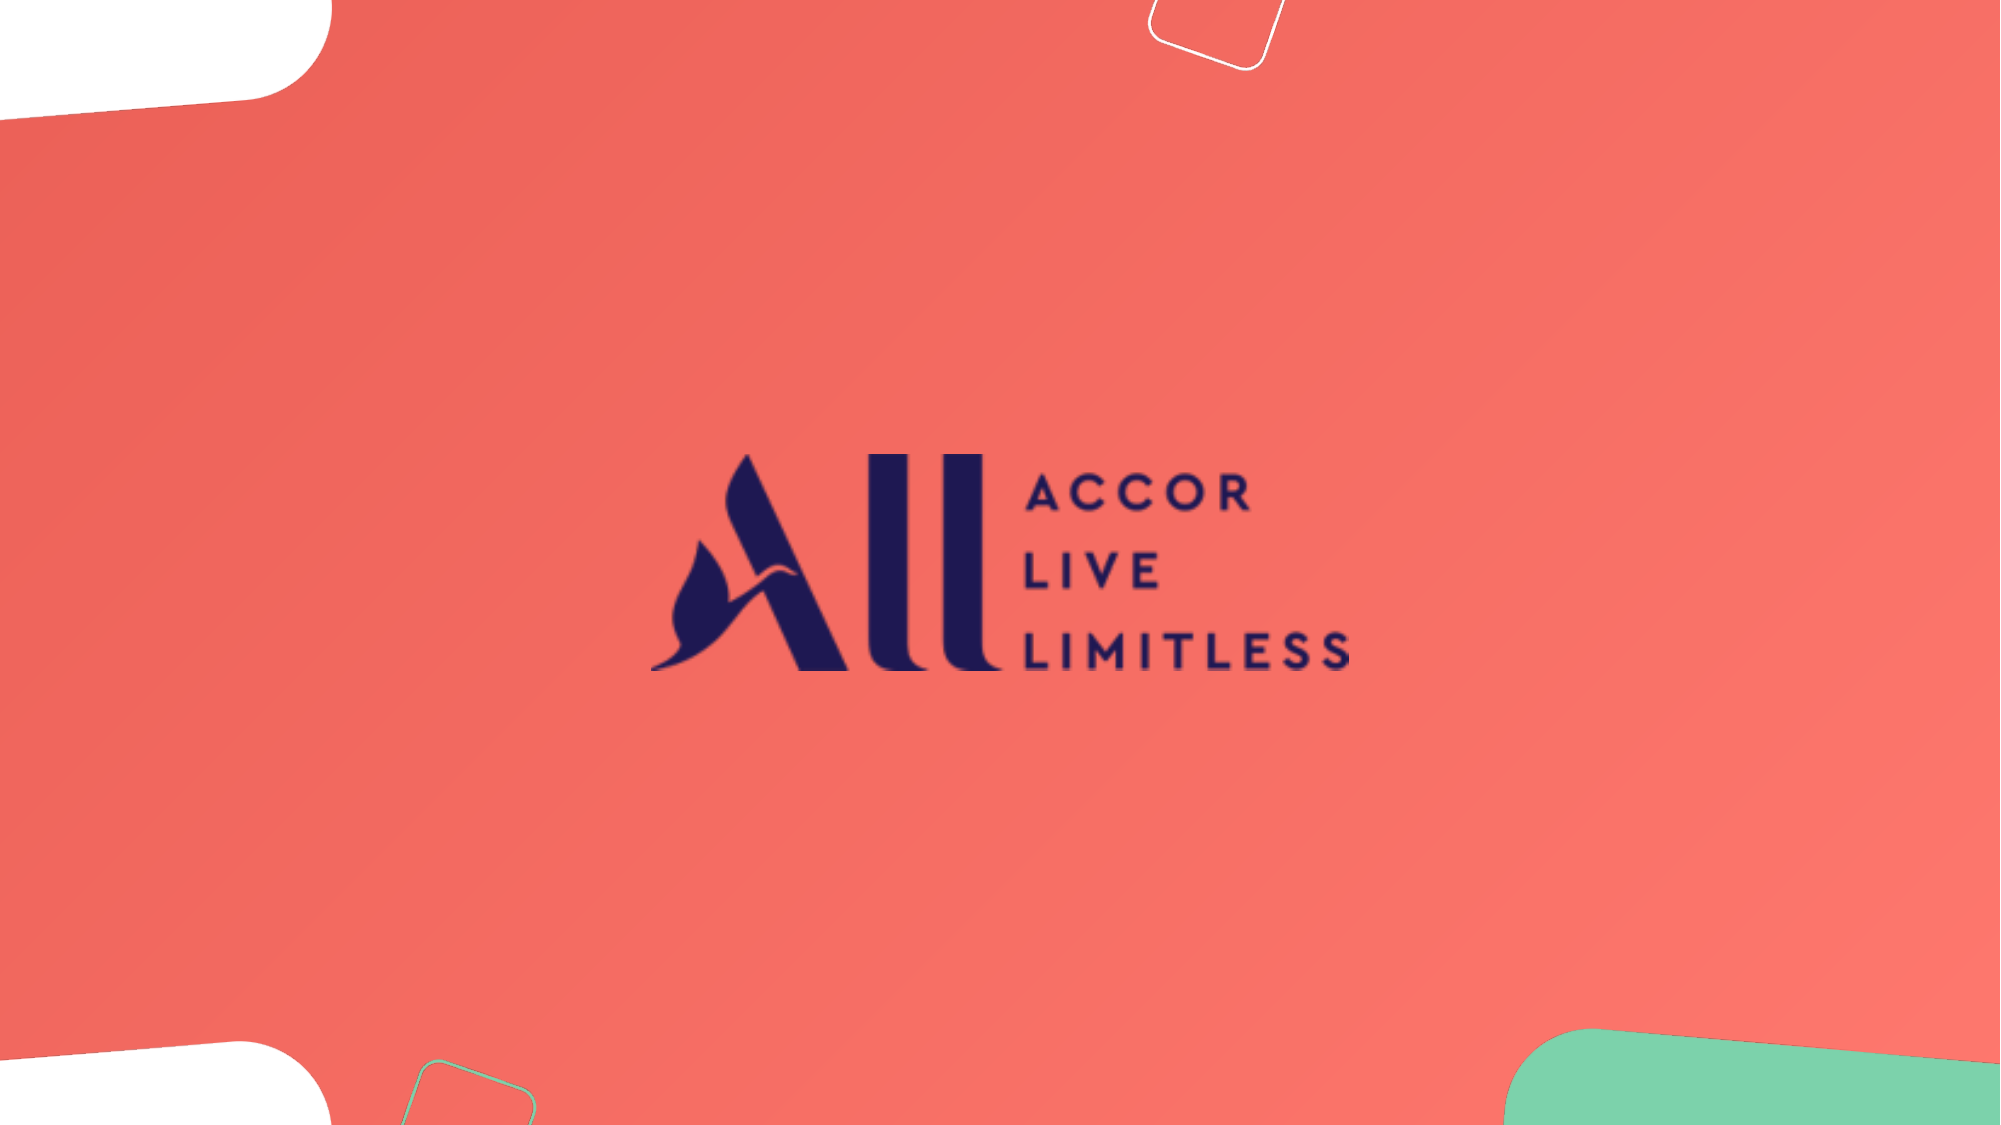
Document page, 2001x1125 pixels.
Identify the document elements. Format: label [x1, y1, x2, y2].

picture [1473, 1027, 2000, 1125]
picture [0, 1041, 332, 1125]
picture [390, 1058, 537, 1125]
picture [1146, 0, 1293, 73]
picture [0, 0, 332, 123]
picture [651, 454, 1349, 671]
